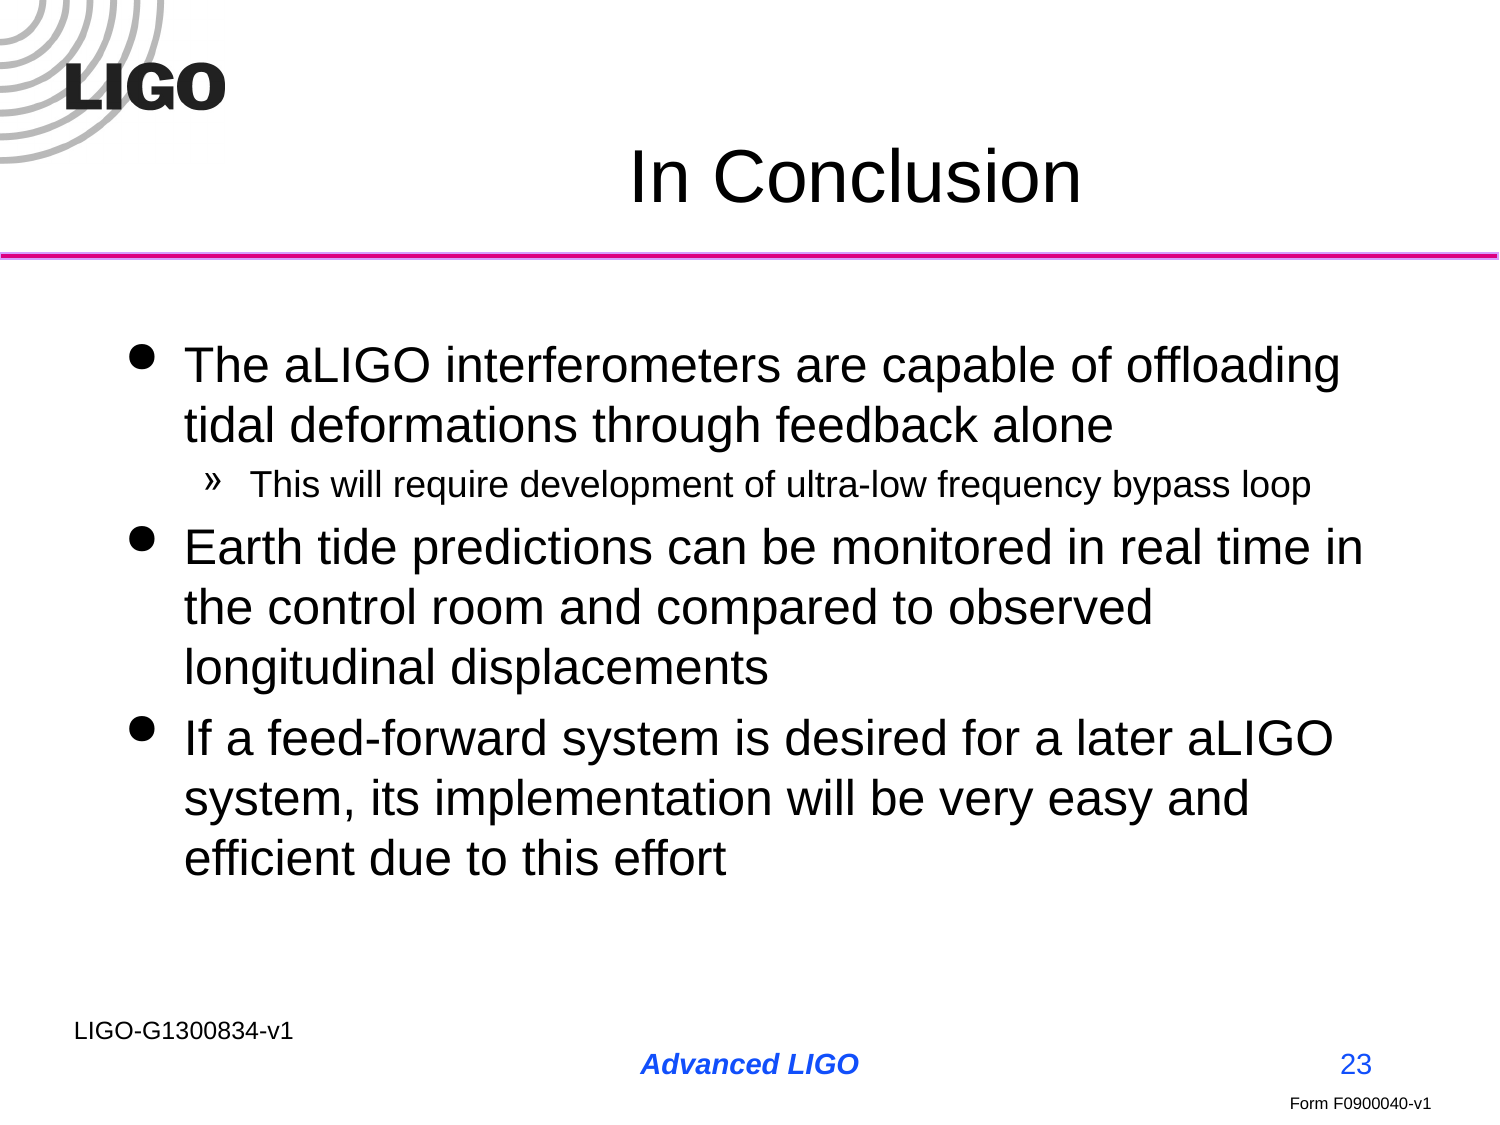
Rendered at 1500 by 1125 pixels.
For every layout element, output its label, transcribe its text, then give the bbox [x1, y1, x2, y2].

picture [0, 0, 225, 164]
list The aLIGO interferometers are capable of offloading tidal deformations through feedback alone This will require development of ultra-low frequency bypass loop Earth tide predictions can be monitored in real time in the control room and compared to observed longitudinal displacements If a feed-forward system is desired for a later aLIGO system, its implementation will be very easy and efficient due to this effort [112, 324, 1388, 1000]
title In Conclusion [262, 37, 1450, 225]
slide_number 23 [1074, 1025, 1388, 1100]
footer Advanced LIGO [512, 1025, 988, 1100]
